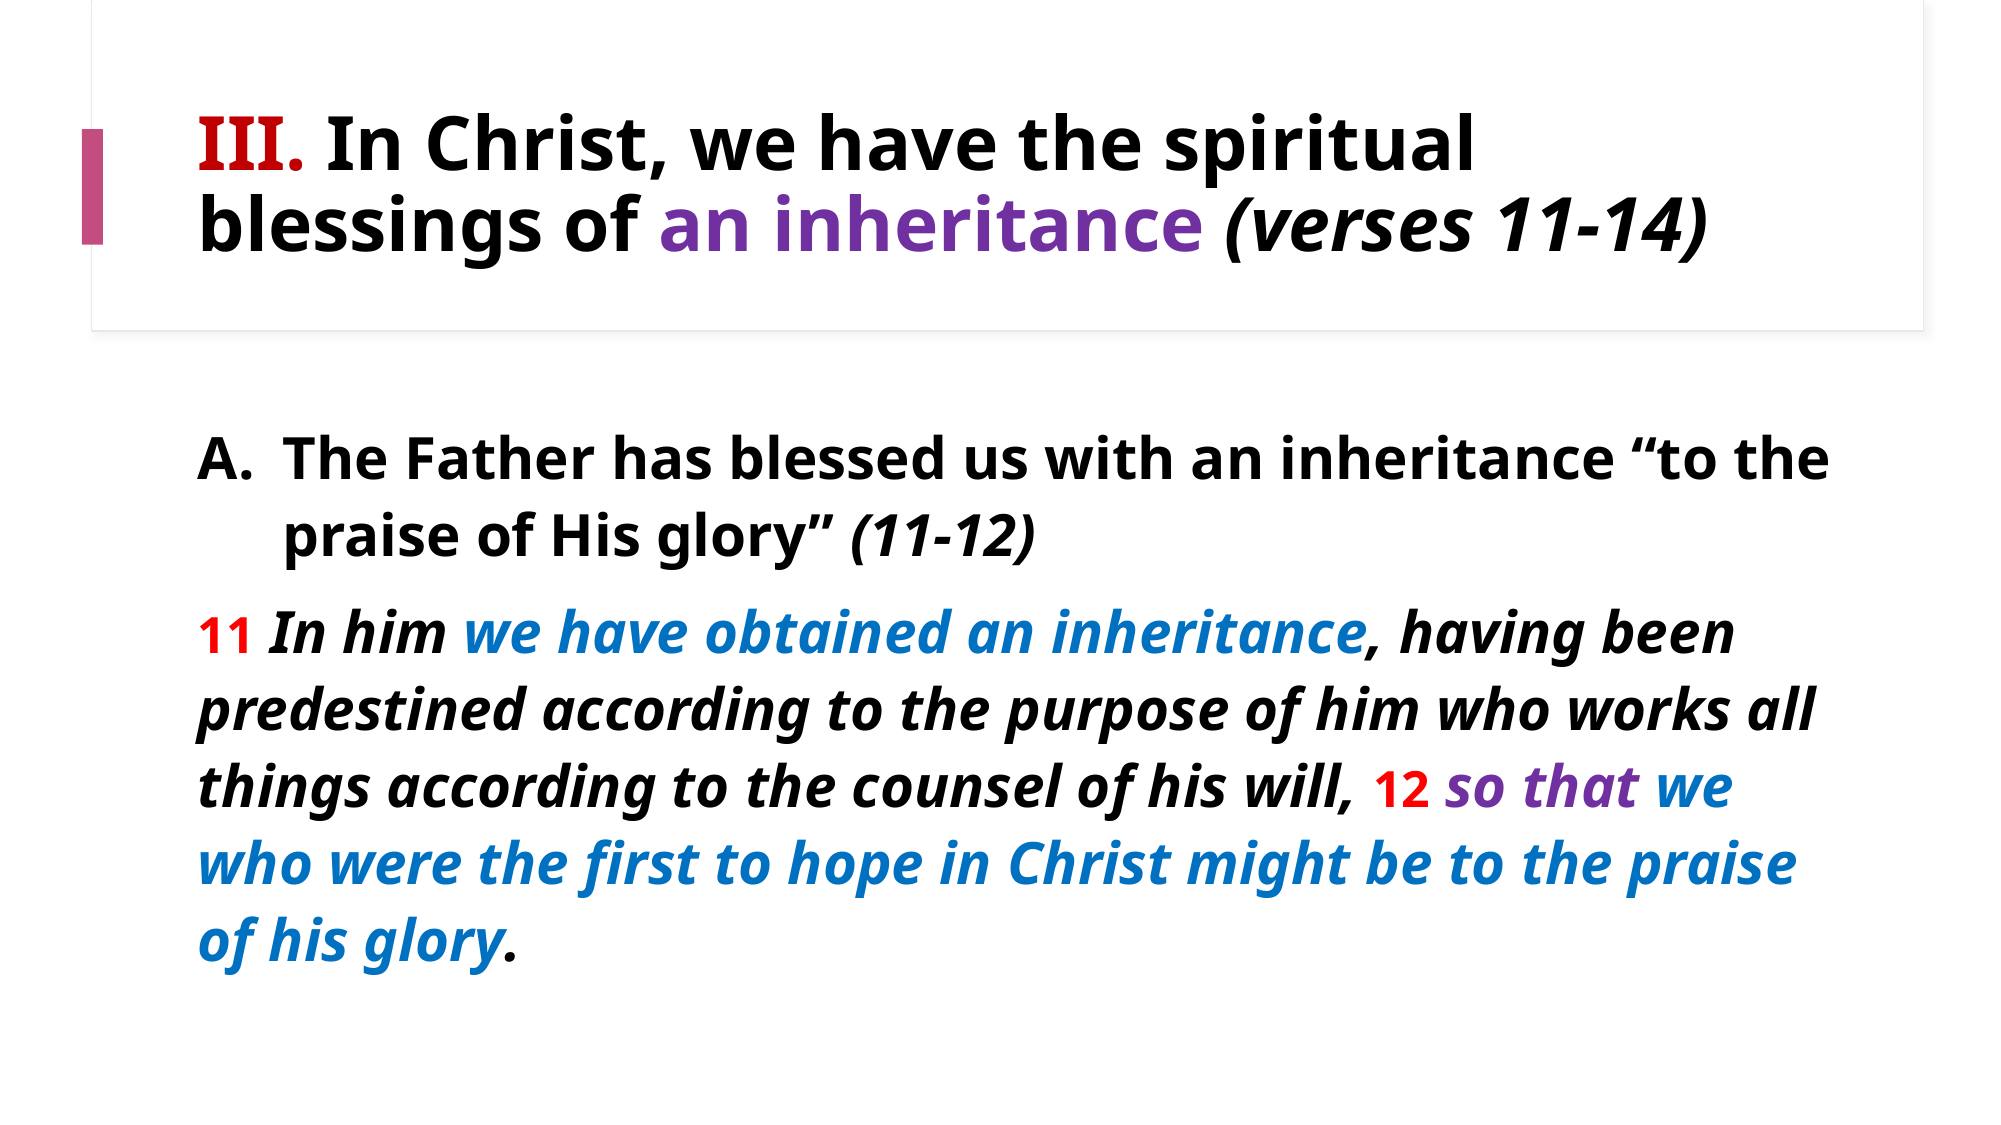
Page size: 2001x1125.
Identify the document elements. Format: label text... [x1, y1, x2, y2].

list The Father has blessed us with an inheritance “to the praise of His glory” (11-12) 11 In him we have obtained an inheritance, having been predestined according to the purpose of him who works all things according to the counsel of his will, 12 so that we who were the first to hope in Christ might be to the praise of his glory. [183, 406, 1851, 1081]
title III. In Christ, we have the spiritual blessings of an inheritance (verses 11-14) [183, 90, 1851, 284]
